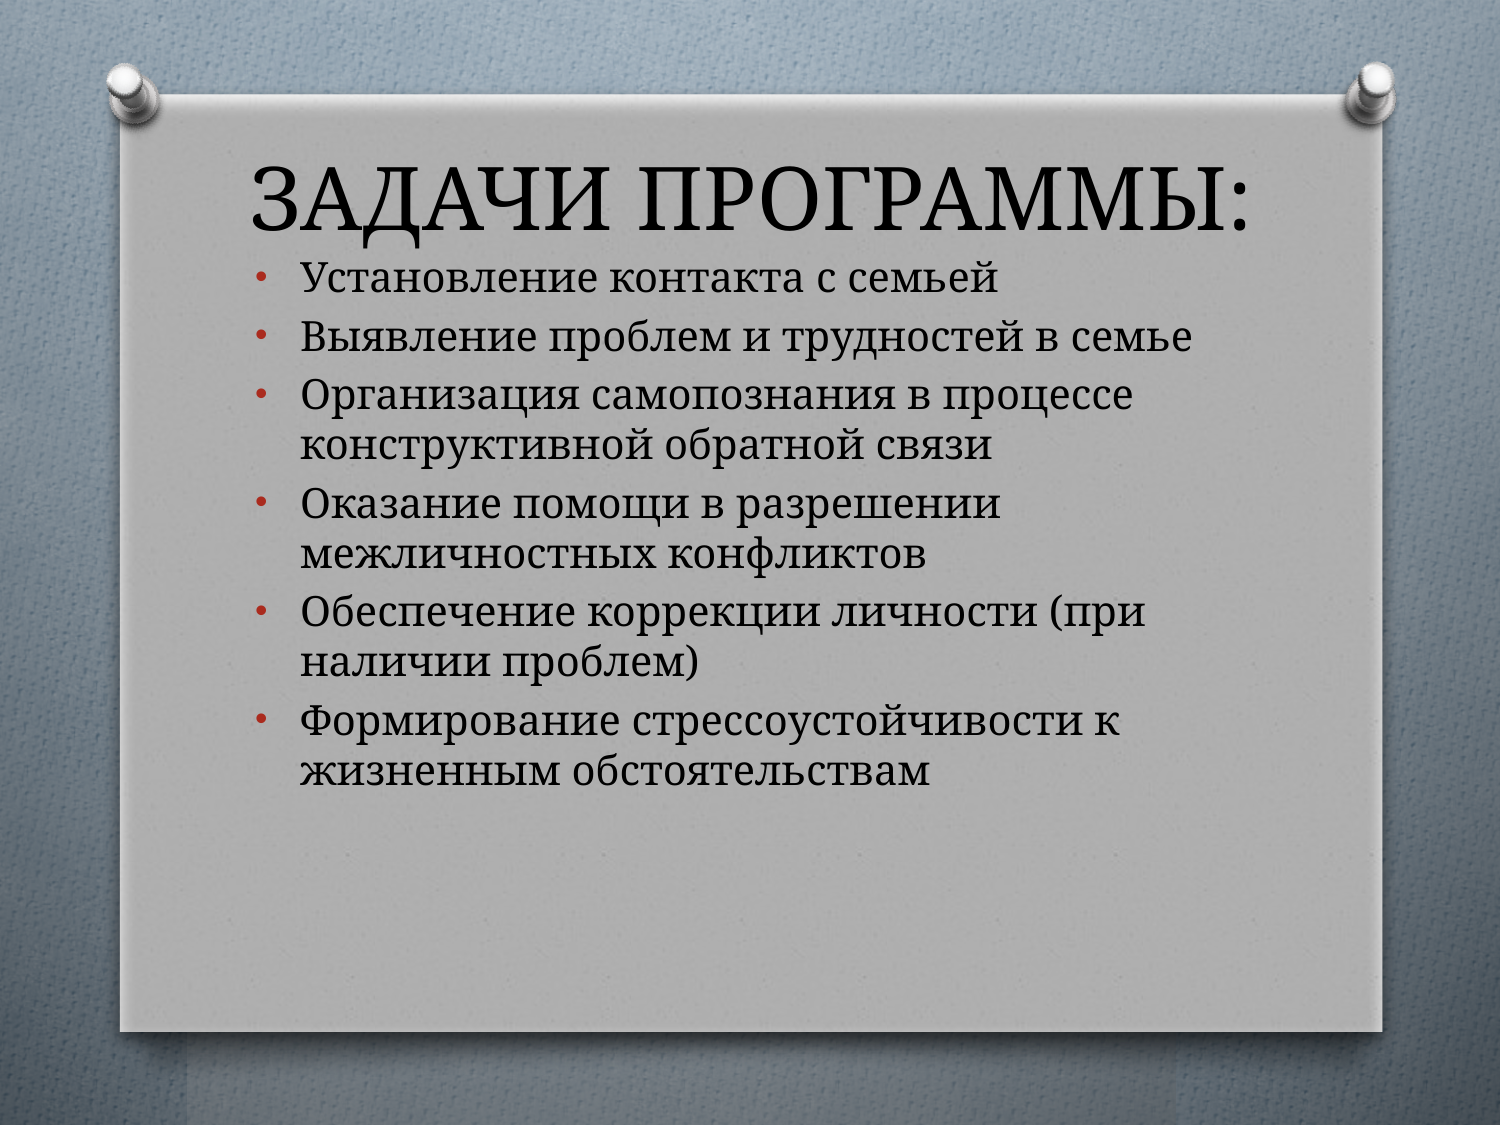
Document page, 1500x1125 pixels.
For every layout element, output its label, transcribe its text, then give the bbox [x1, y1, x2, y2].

picture [1317, 35, 1439, 156]
picture [75, 29, 198, 153]
title ЗАДАЧИ ПРОГРАММЫ: [179, 134, 1323, 256]
list Установление контакта с семьей Выявление проблем и трудностей в семье Организация самопознания в процессе конструктивной обратной связи Оказание помощи в разрешении межличностных конфликтов Обеспечение коррекции личности (при наличии проблем) Формирование стрессоустойчивости к жизненным обстоятельствам [240, 243, 1257, 939]
